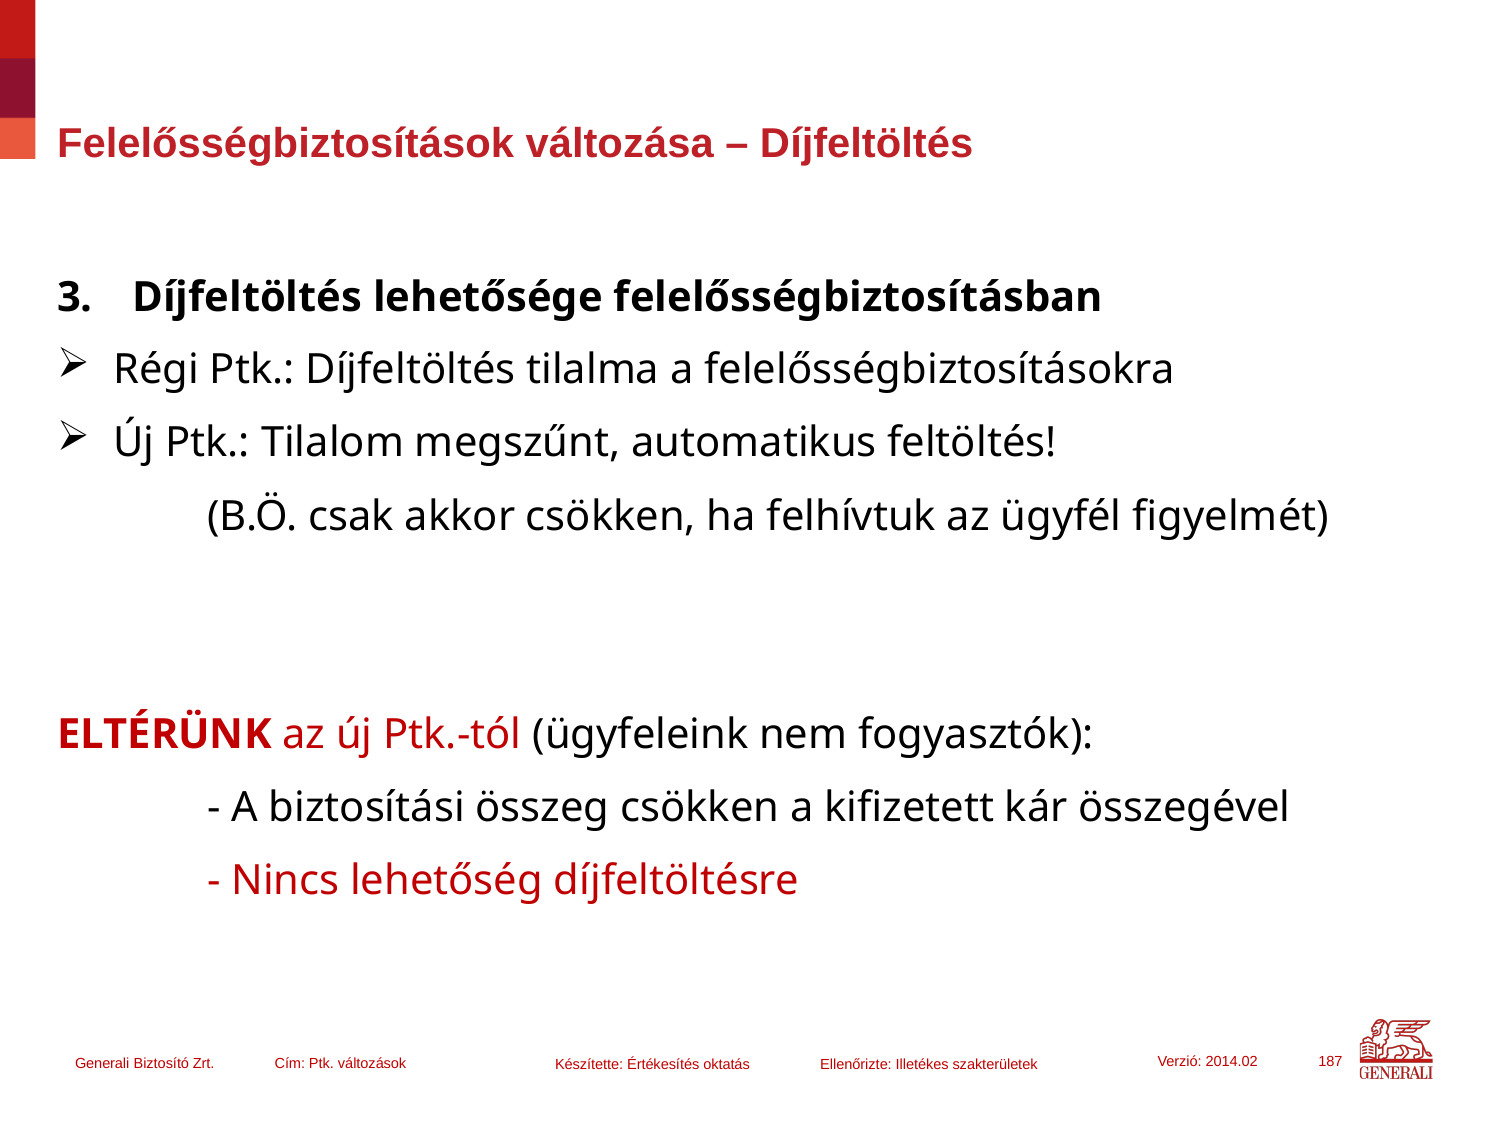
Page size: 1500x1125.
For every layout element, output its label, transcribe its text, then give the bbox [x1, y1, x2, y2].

text_box Készítette: Értékesítés oktatás [540, 1047, 786, 1080]
text_box Ellenőrizte: Illetékes szakterületek [805, 1047, 1070, 1080]
text_box Verzió: 2014.02 [1142, 1043, 1318, 1077]
text_box Cím: Ptk. változások [259, 1047, 449, 1080]
text_box 187 [1303, 1044, 1376, 1081]
list Díjfeltöltés lehetősége felelősségbiztosításban Régi Ptk.: Díjfeltöltés tilalma a felelősségbiztosításokra Új Ptk.: Tilalom megszűnt, automatikus feltöltés! (B.Ö. csak akkor csökken, ha felhívtuk az ügyfél figyelmét) ELTÉRÜNK az új Ptk.-tól (ügyfeleink nem fogyasztók): - A biztosítási összeg csökken a kifizetett kár összegével - Nincs lehetőség díjfeltöltésre [56, 246, 1433, 1041]
text_box Generali Biztosító Zrt. [60, 1046, 250, 1079]
title Felelősségbiztosítások változása – Díjfeltöltés [56, 119, 1433, 159]
